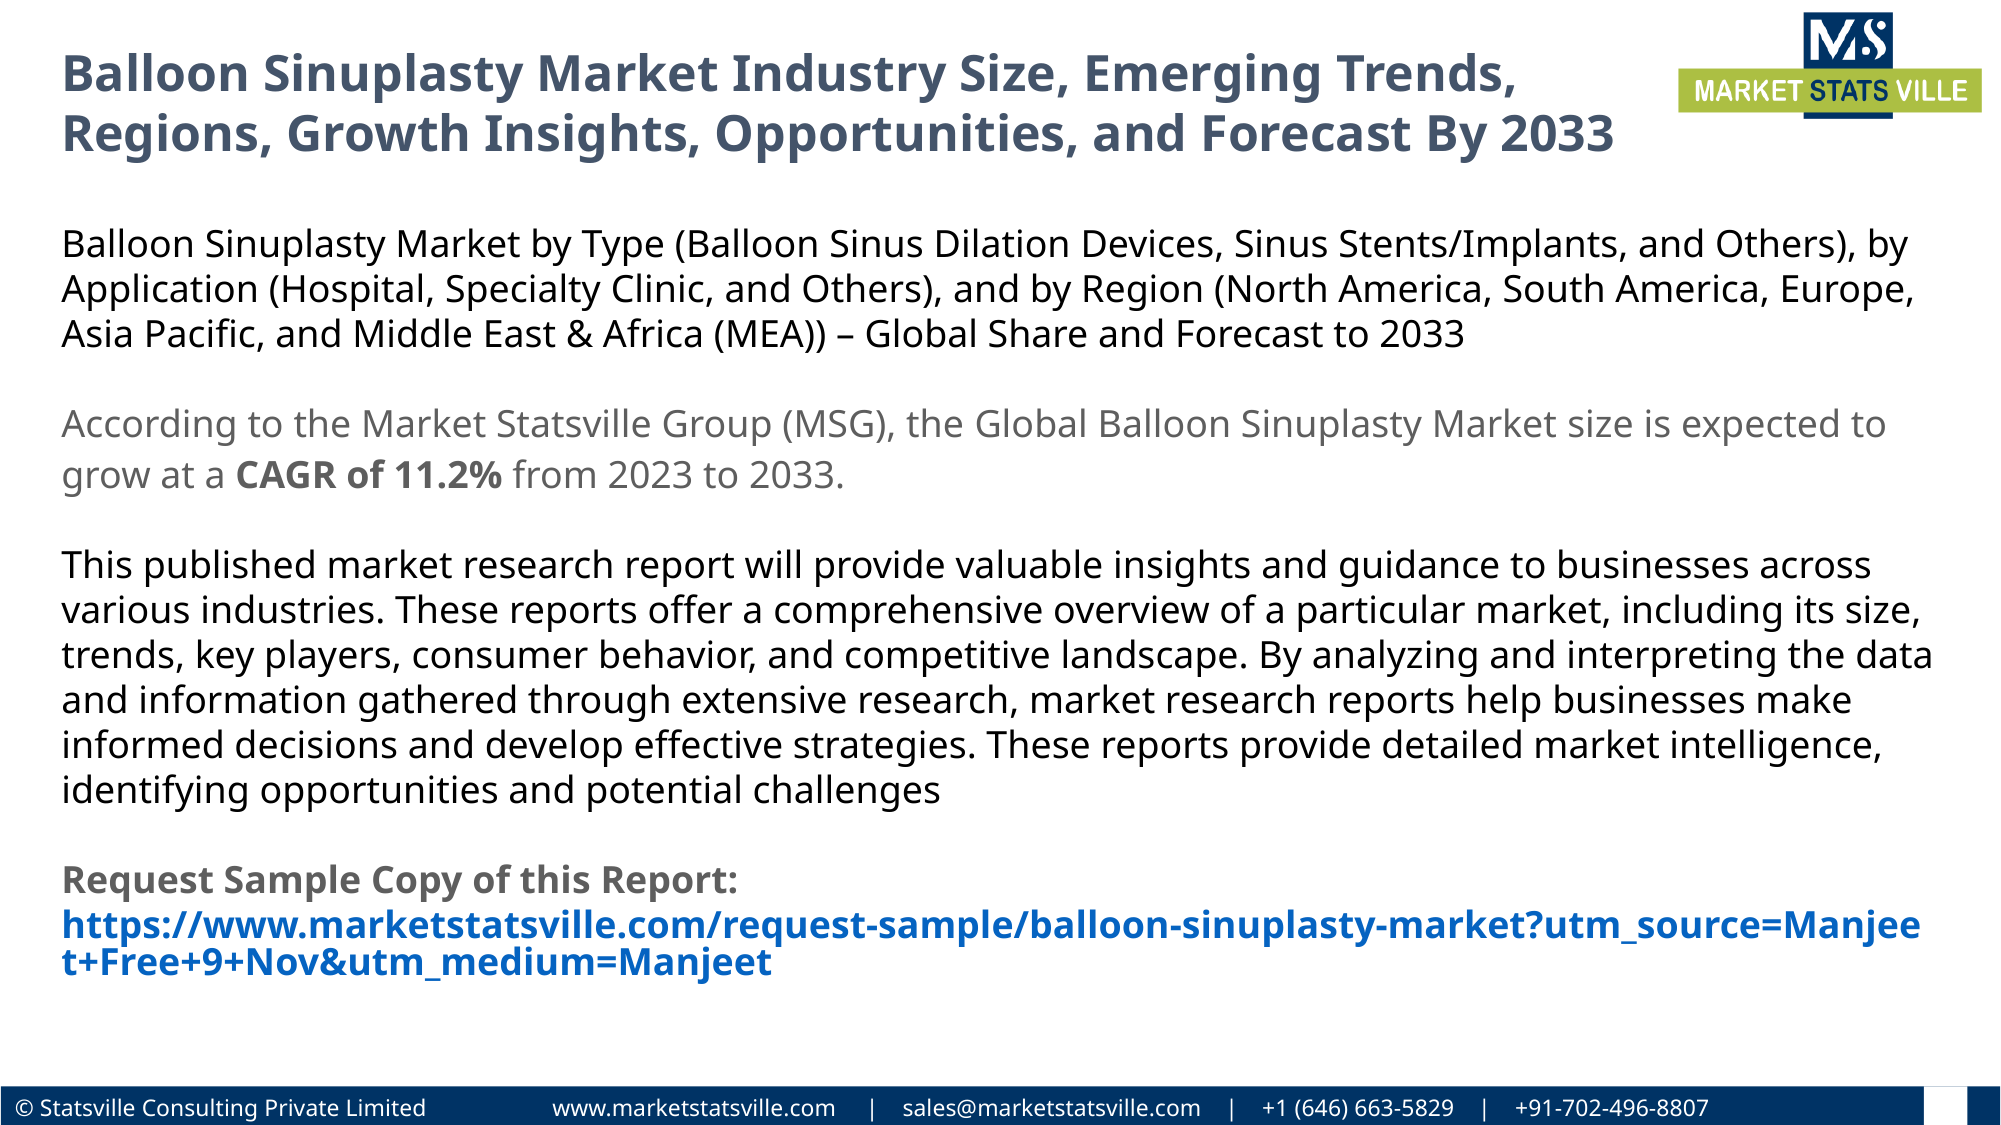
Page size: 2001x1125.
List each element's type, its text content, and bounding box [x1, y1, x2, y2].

text_box Balloon Sinuplasty Market Industry Size, Emerging Trends, Regions, Growth Insights, Opportunities, and Forecast By 2033 [46, 34, 1727, 169]
text_box Balloon Sinuplasty Market by Type (Balloon Sinus Dilation Devices, Sinus Stents/Implants, and Others), by Application (Hospital, Specialty Clinic, and Others), and by Region (North America, South America, Europe, Asia Pacific, and Middle East & Africa (MEA)) – Global Share and Forecast to 2033 According to the Market Statsville Group (MSG), the Global Balloon Sinuplasty Market size is expected to grow at a CAGR of 11.2% from 2023 to 2033. This published market research report will provide valuable insights and guidance to businesses across various industries. These reports offer a comprehensive overview of a particular market, including its size, trends, key players, consumer behavior, and competitive landscape. By analyzing and interpreting the data and information gathered through extensive research, market research reports help businesses make informed decisions and develop effective strategies. These reports provide detailed market intelligence, identifying opportunities and potential challenges Request Sample Copy of this Report: https://www.marketstatsville.com/request-sample/balloon-sinuplasty-market?utm_source=Manjeet+Free+9+Nov&utm_medium=Manjeet [46, 212, 1954, 1004]
picture [1678, 12, 1982, 119]
